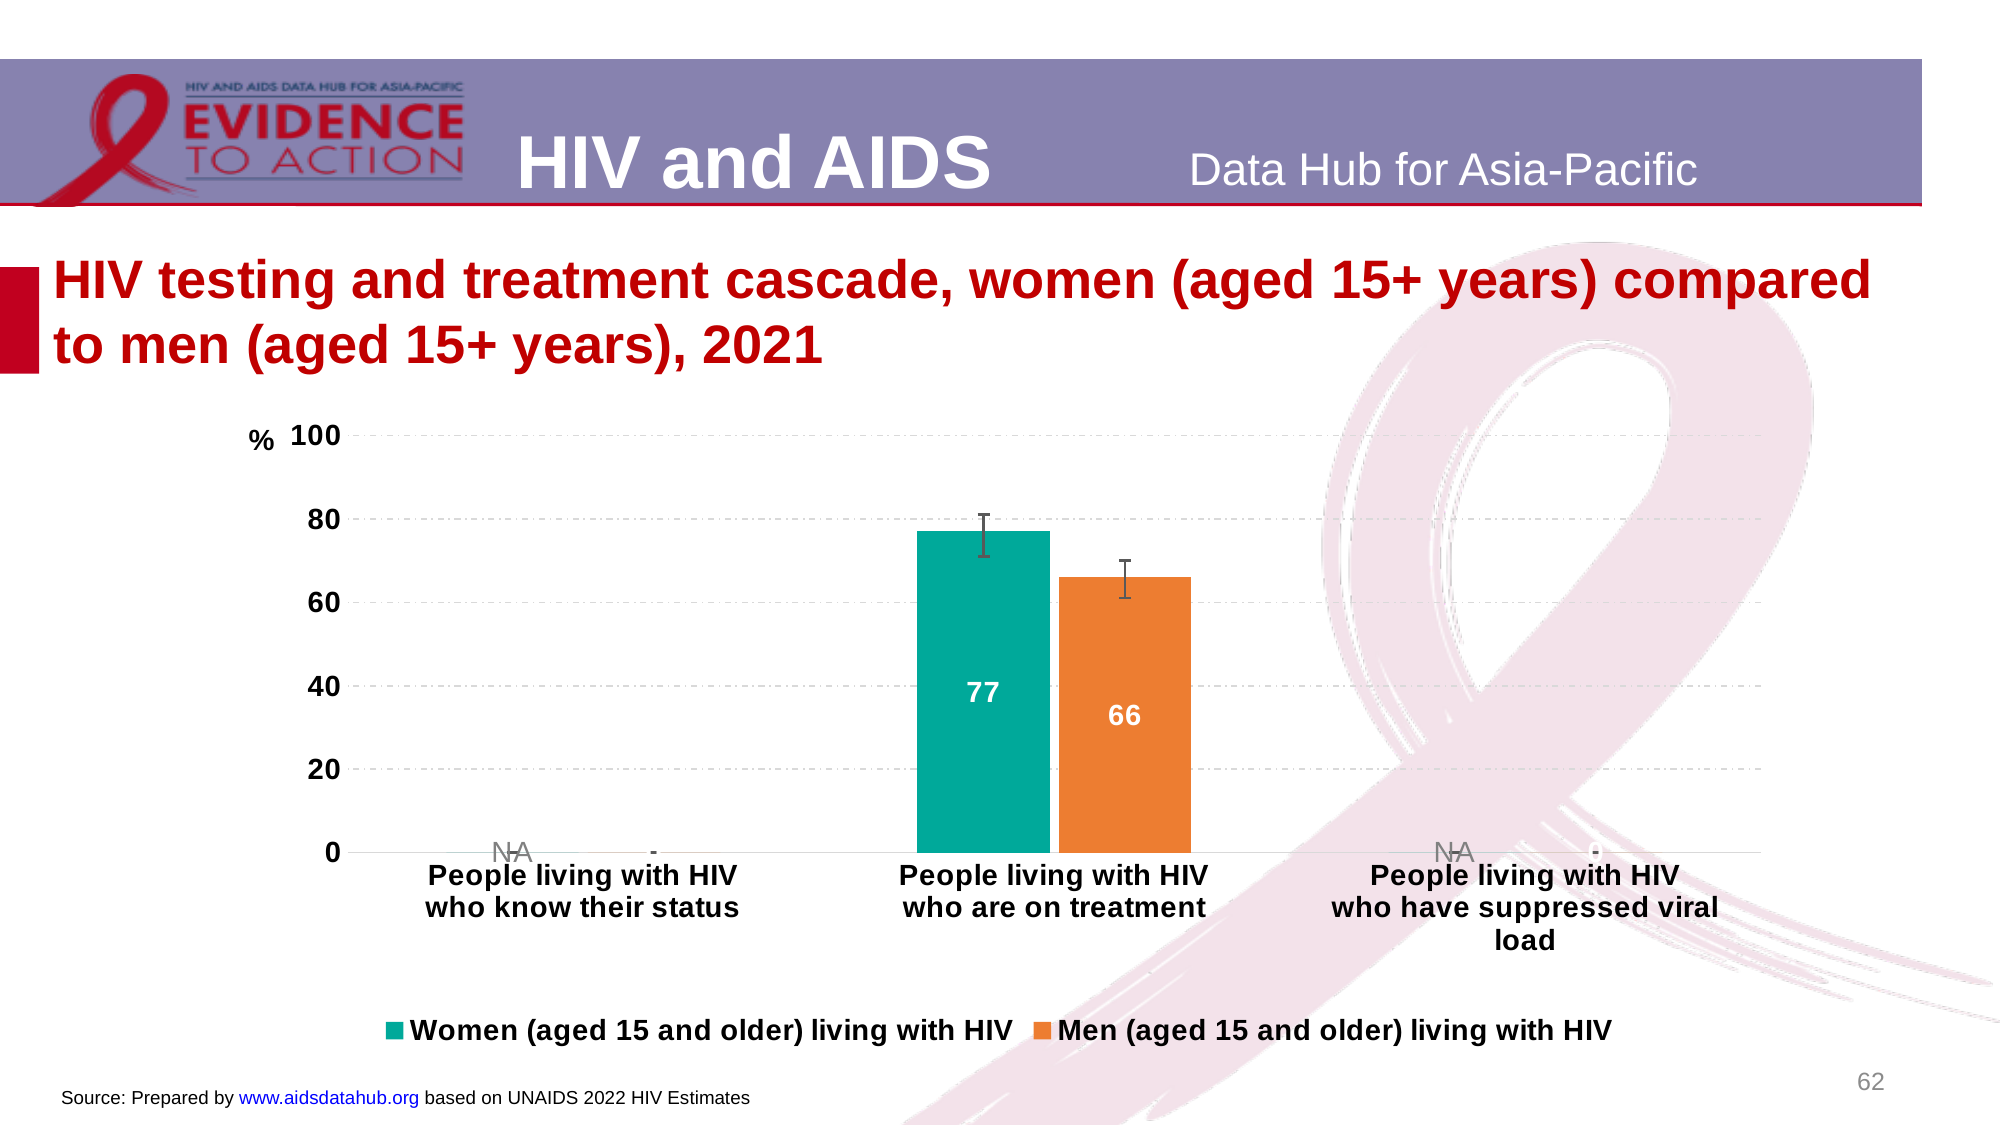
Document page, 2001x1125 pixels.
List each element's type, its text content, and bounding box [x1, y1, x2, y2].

picture [11, 74, 469, 207]
slide_number 62 [1781, 1042, 1900, 1103]
title HIV testing and treatment cascade, women (aged 15+ years) compared to men (aged 15+ years), 2021 [38, 236, 1946, 320]
chart [216, 412, 1783, 1054]
picture [706, 181, 2000, 1125]
text_box Source: Prepared by www.aidsdatahub.org based on UNAIDS 2022 HIV Estimates [46, 1078, 1439, 1116]
